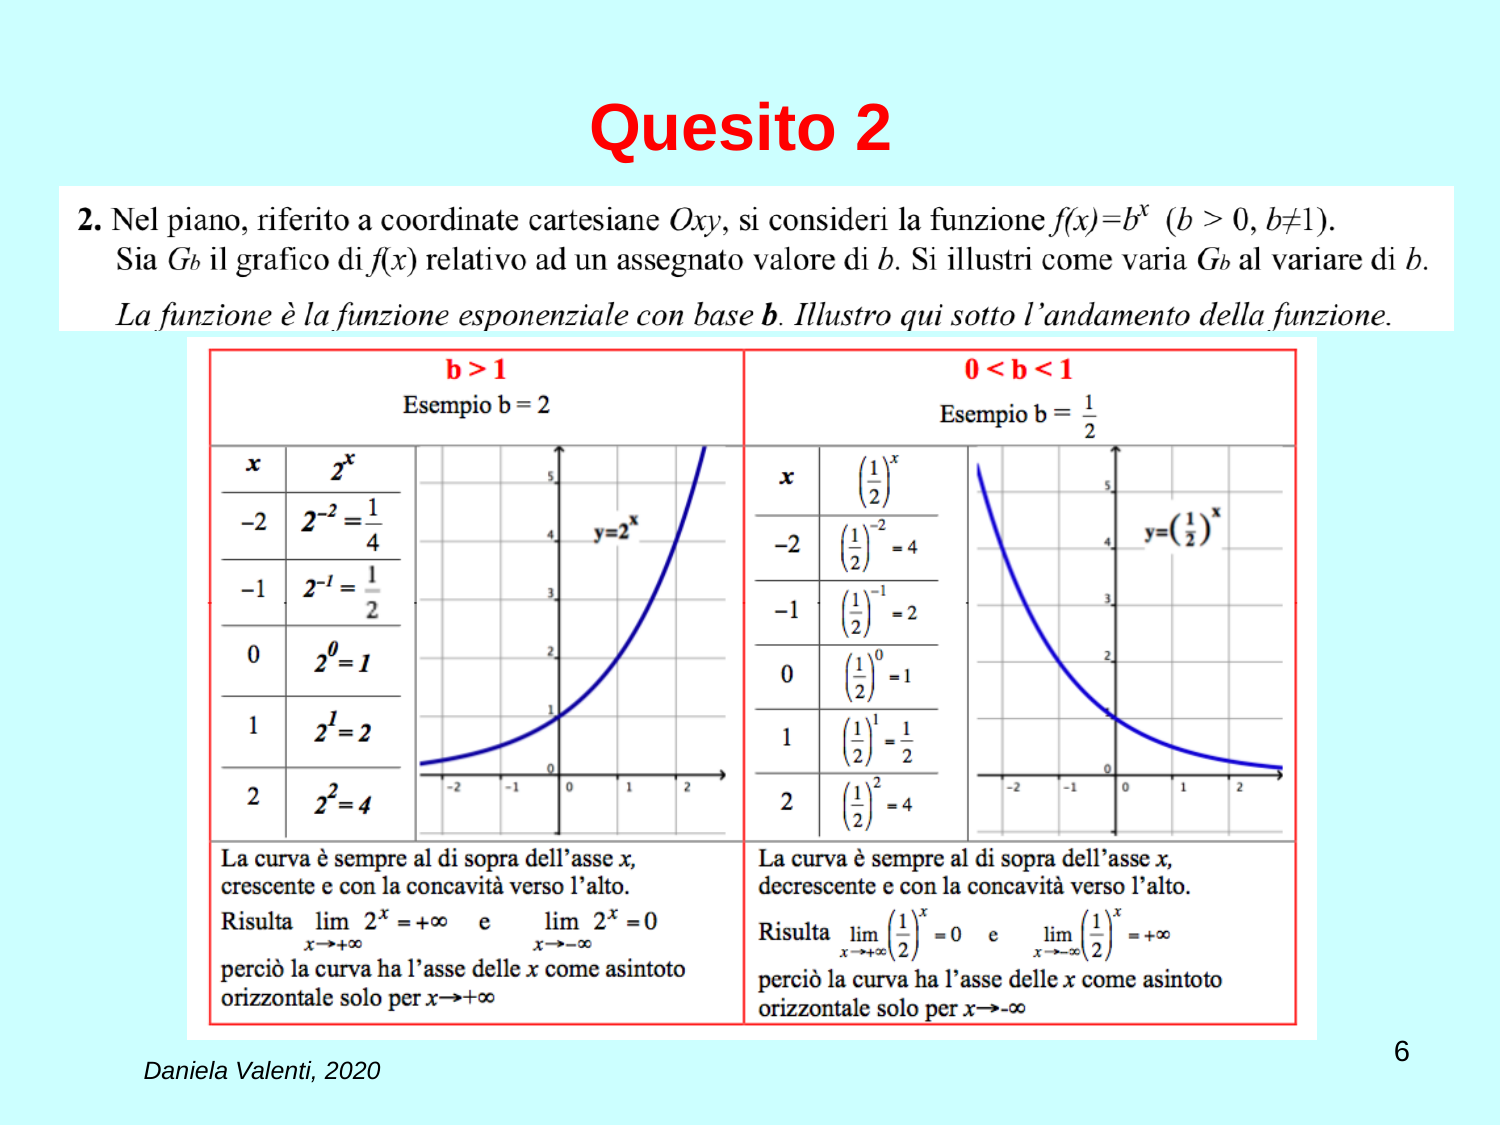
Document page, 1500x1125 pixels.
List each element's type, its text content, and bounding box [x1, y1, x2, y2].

picture [187, 337, 1317, 1040]
footer Daniela Valenti, 2020 [24, 1046, 501, 1125]
title Quesito 2 [574, 48, 930, 185]
slide_number 6 [1074, 1024, 1426, 1103]
picture [59, 186, 1454, 331]
